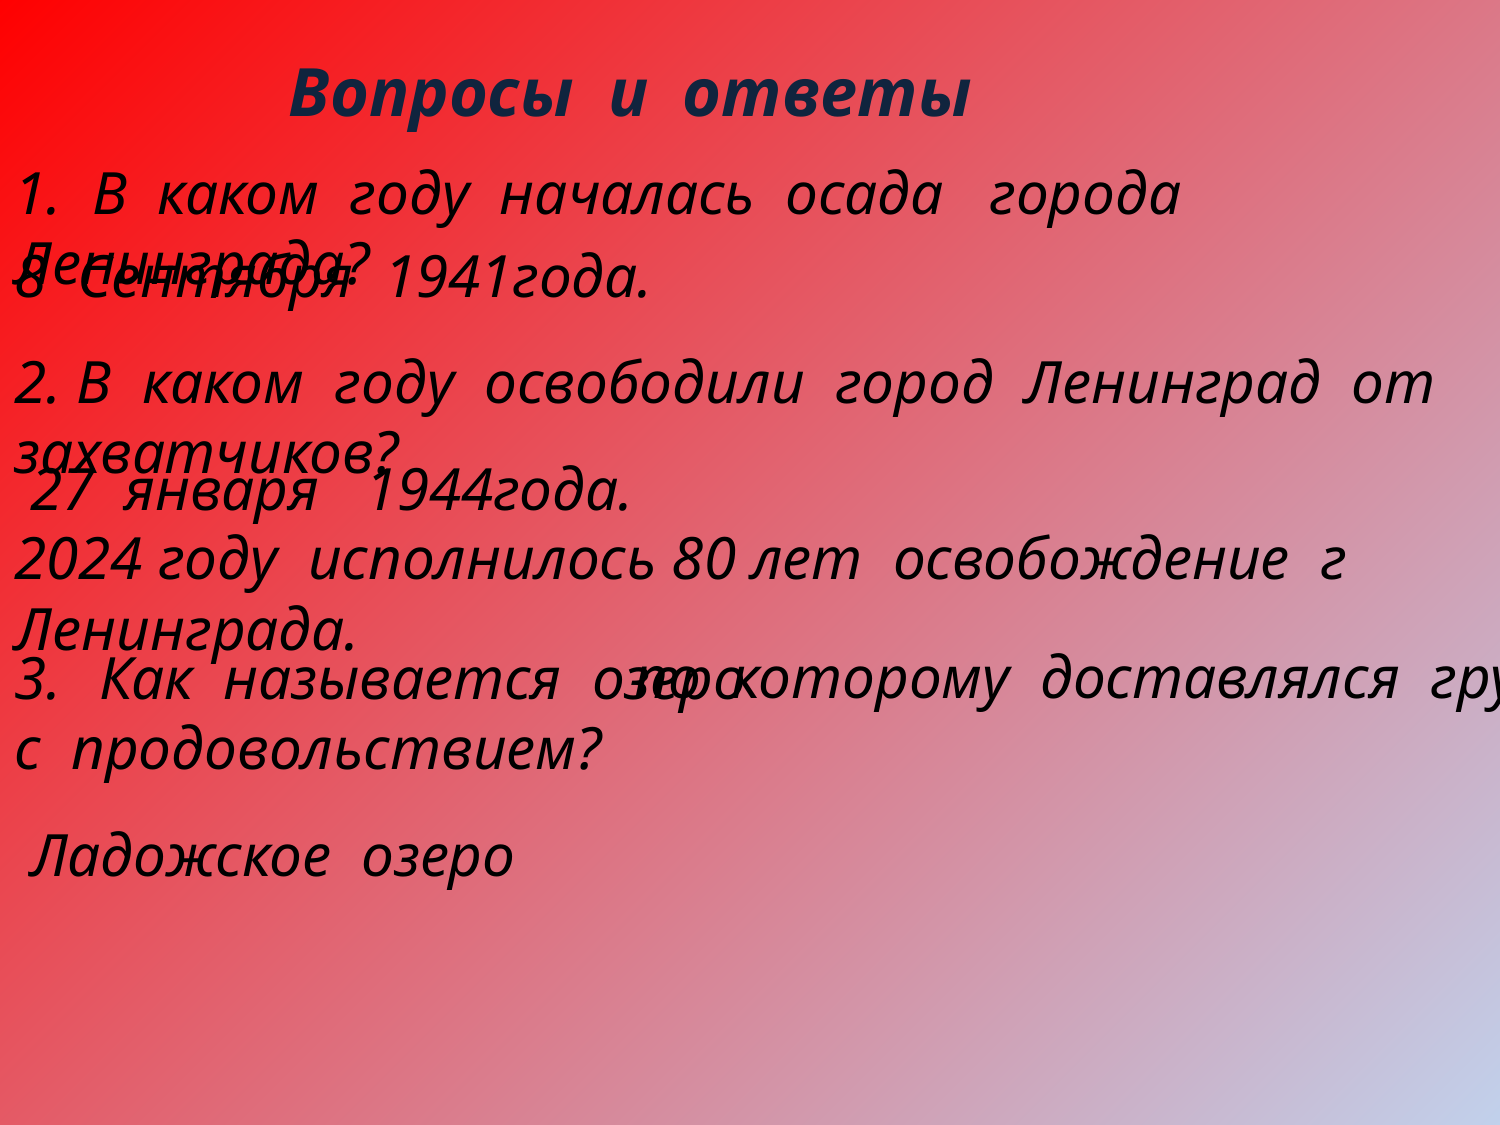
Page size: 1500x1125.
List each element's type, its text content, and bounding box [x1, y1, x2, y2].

text_box Ладожское озеро [0, 810, 1125, 896]
text_box 2. В каком году освободили город Ленинград от захватчиков? [0, 338, 1500, 444]
text_box Вопросы и ответы [135, 42, 1125, 138]
text_box по которому доставлялся груз [620, 562, 1500, 788]
text_box 27 января 1944года. 2024 году исполнилось 80 лет освобождение г Ленинграда. [0, 444, 1500, 633]
text_box 8 Сентября 1941года. [0, 231, 1500, 317]
text_box 1. В каком году началась осада города Ленинграда? [0, 148, 1500, 231]
text_box Как называется озеро с продовольствием? [0, 633, 1500, 859]
